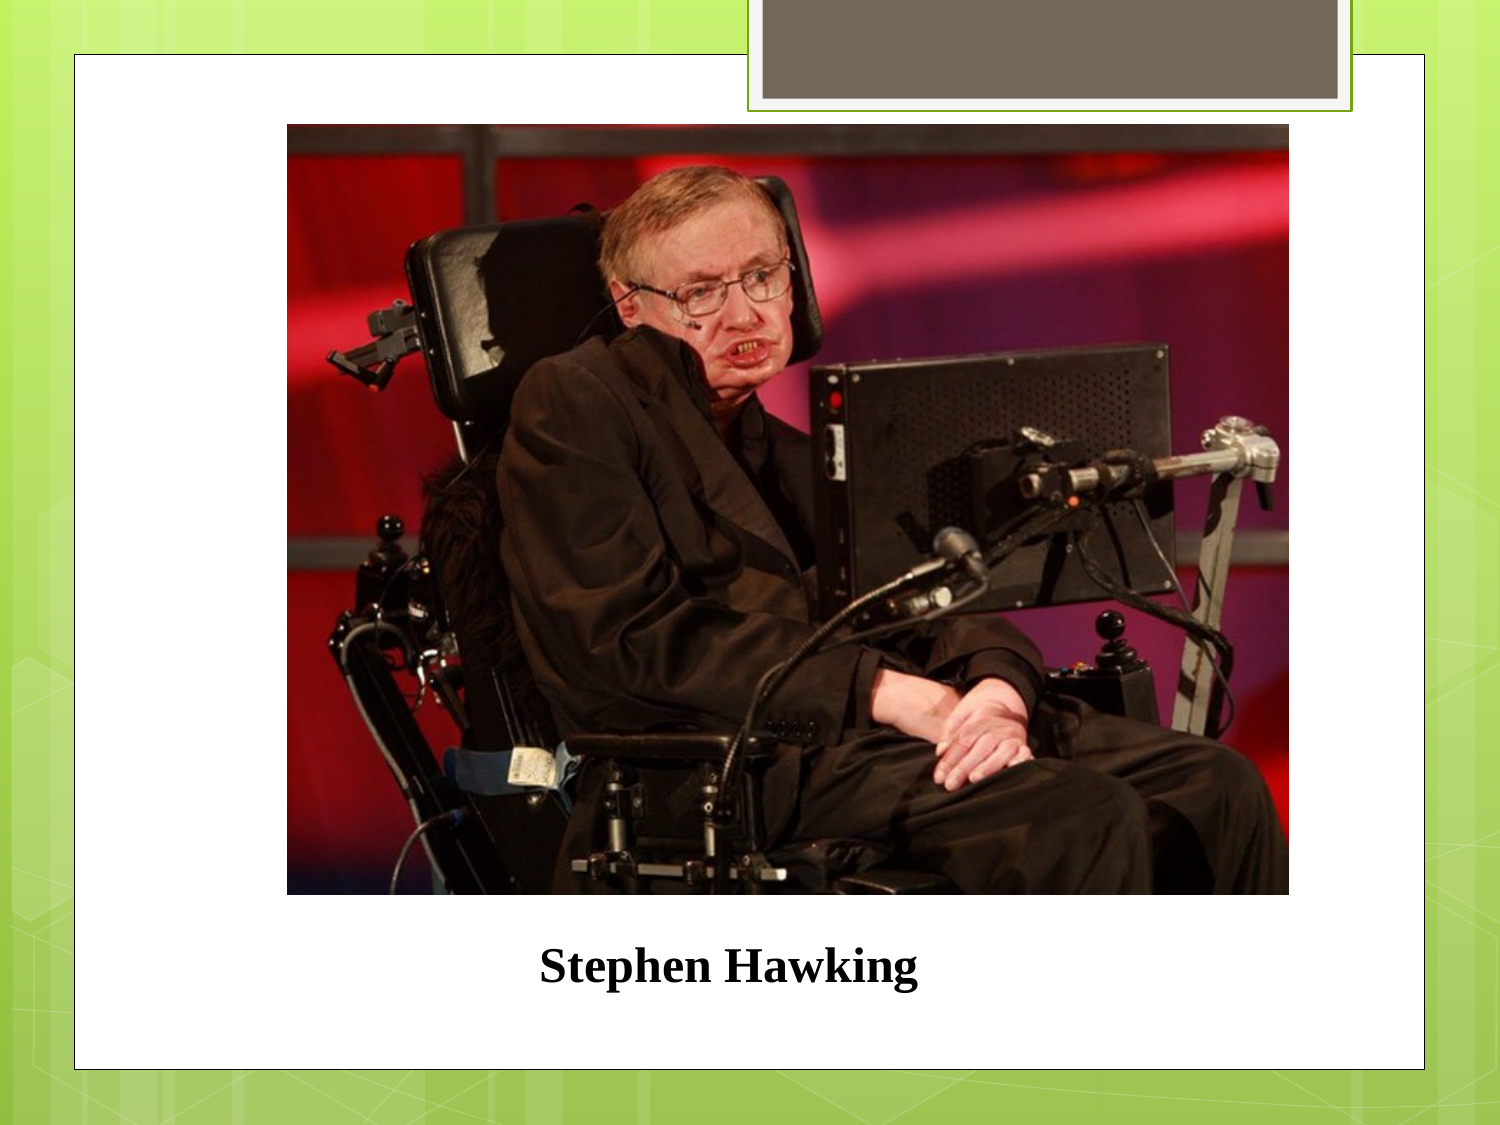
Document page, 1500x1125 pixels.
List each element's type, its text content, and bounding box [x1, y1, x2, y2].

text_box Stephen Hawking [524, 924, 1017, 1000]
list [287, 124, 1289, 895]
